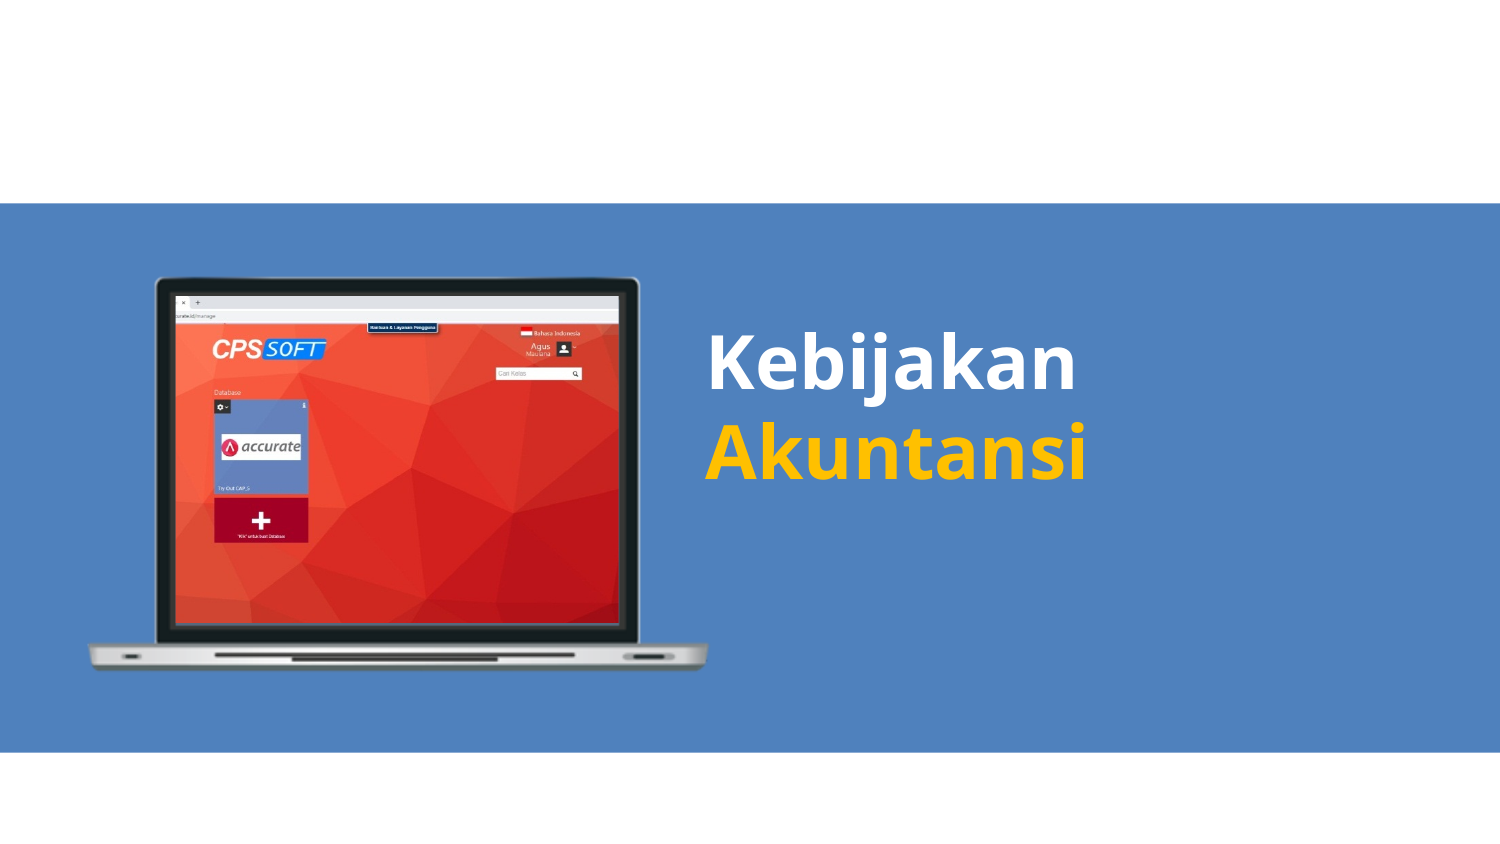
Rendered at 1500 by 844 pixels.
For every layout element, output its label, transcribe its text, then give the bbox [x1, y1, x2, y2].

title Kebijakan Akuntansi [690, 280, 1435, 529]
picture [0, 232, 861, 714]
